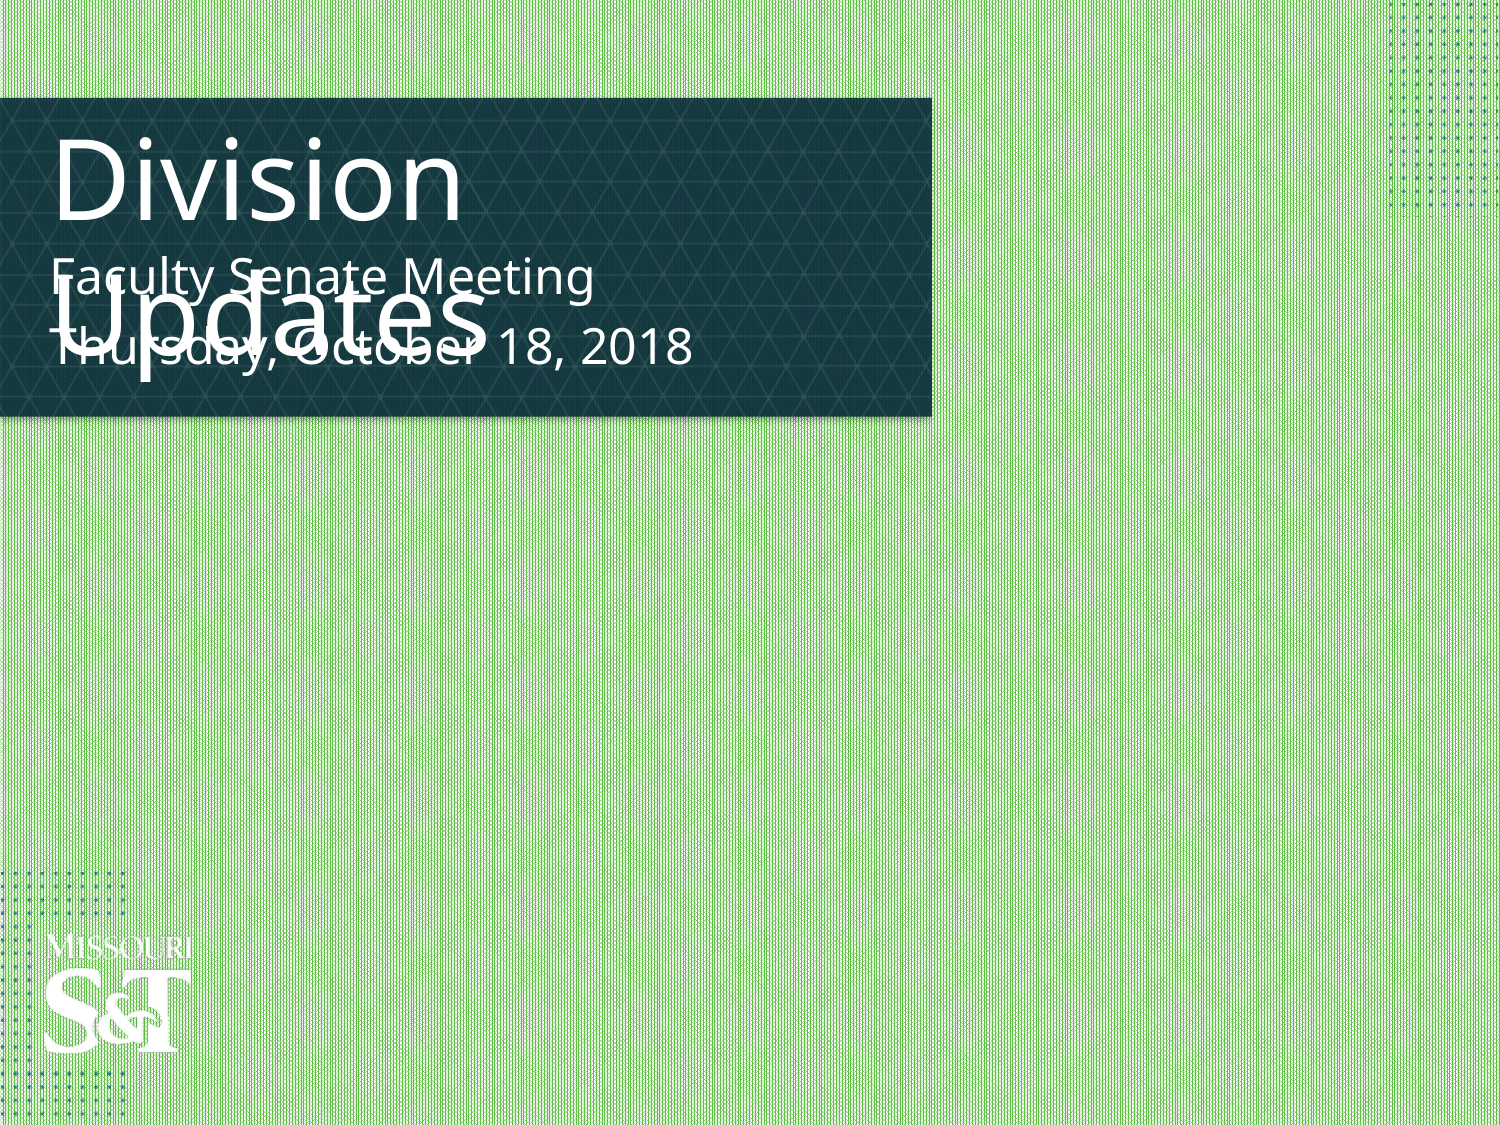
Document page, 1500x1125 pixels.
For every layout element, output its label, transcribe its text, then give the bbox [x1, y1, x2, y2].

list Faculty Senate Meeting Thursday, October 18, 2018 [34, 237, 906, 388]
title Division Updates [34, 100, 925, 235]
